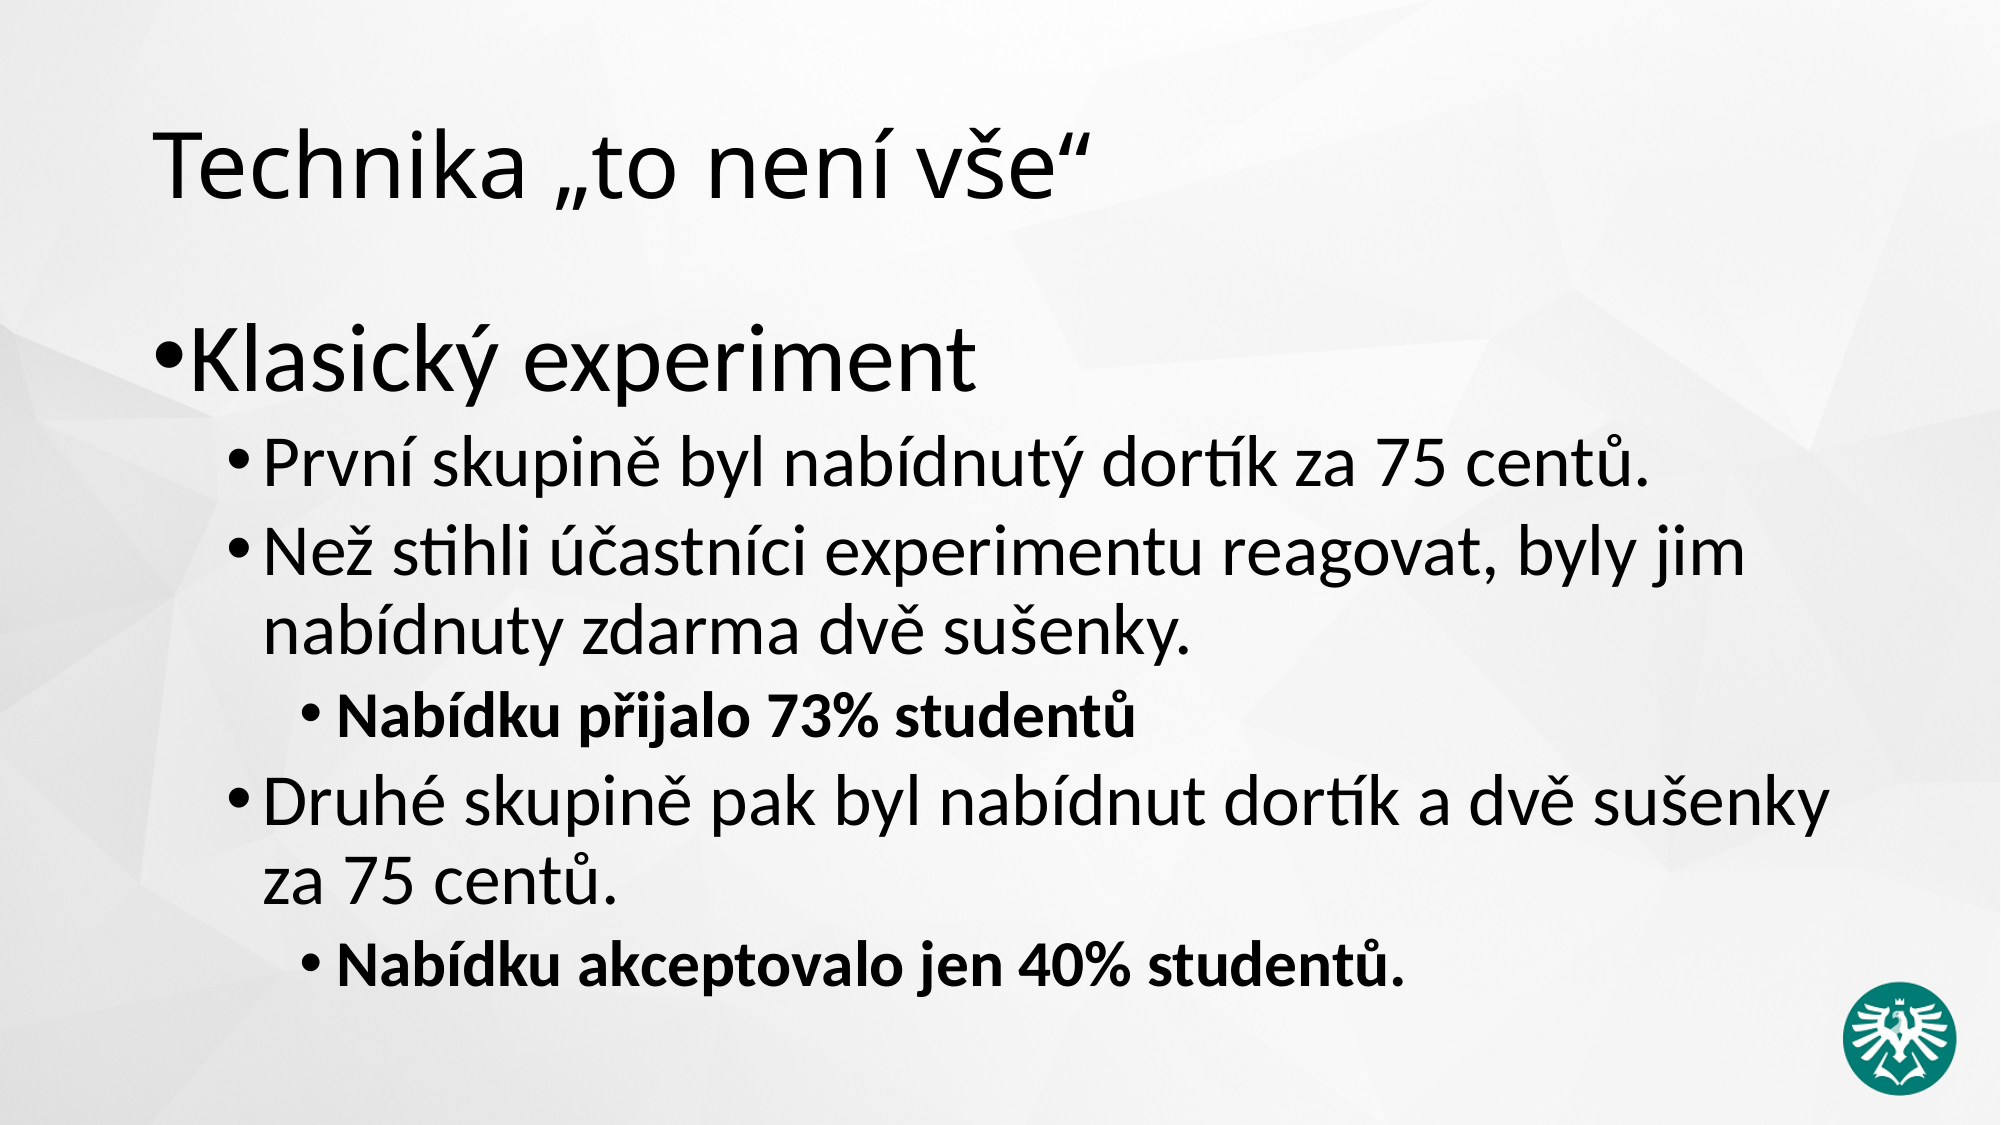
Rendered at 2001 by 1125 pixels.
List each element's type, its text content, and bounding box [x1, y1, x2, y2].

title Technika „to není vše“ [137, 59, 1863, 278]
list Klasický experiment První skupině byl nabídnutý dortík za 75 centů. Než stihli účastníci experimentu reagovat, byly jim nabídnuty zdarma dvě sušenky. Nabídku přijalo 73% studentů Druhé skupině pak byl nabídnut dortík a dvě sušenky za 75 centů. Nabídku akceptovalo jen 40% studentů. [137, 299, 1863, 1014]
picture [0, 0, 2001, 1125]
